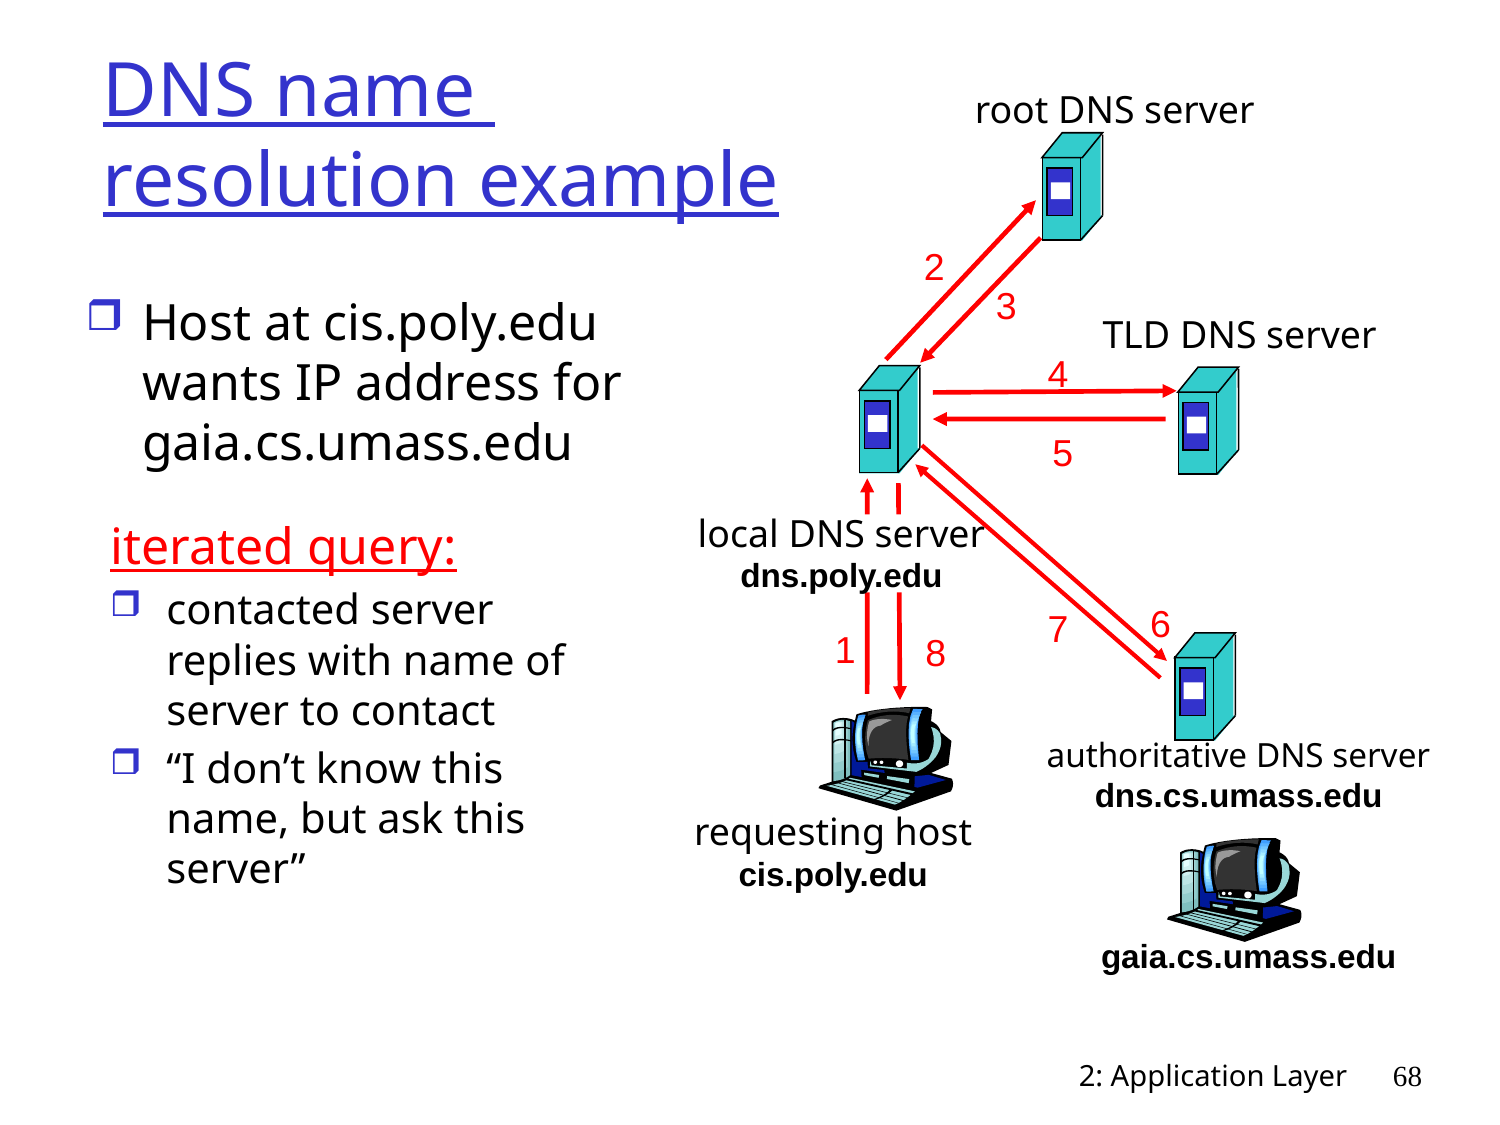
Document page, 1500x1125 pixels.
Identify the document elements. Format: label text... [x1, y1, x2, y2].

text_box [1177, 366, 1239, 476]
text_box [1166, 836, 1304, 943]
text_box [677, 501, 1006, 603]
text_box iterated query: contacted server replies with name of server to contact “I don’t know this name, but ask this server” [95, 507, 615, 937]
text_box [861, 483, 874, 500]
text_box 1 [820, 618, 871, 679]
slide_number 68 [1362, 1049, 1438, 1125]
text_box authoritative DNS server dns.cs.umass.edu [1031, 726, 1446, 822]
text_box [925, 466, 957, 500]
text_box 6 [1135, 592, 1186, 653]
list Host at cis.poly.edu wants IP address for gaia.cs.umass.edu [70, 282, 656, 1046]
text_box 2 [909, 235, 960, 296]
title DNS name resolution example [87, 37, 1363, 226]
text_box TLD DNS server [1074, 303, 1405, 364]
text_box 8 [910, 621, 962, 682]
text_box 7 [1032, 597, 1083, 658]
text_box [920, 300, 980, 363]
text_box 5 [1037, 422, 1088, 482]
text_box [818, 705, 956, 811]
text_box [1174, 632, 1236, 741]
text_box [1010, 522, 1167, 661]
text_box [858, 365, 920, 474]
text_box gaia.cs.umass.edu [1086, 927, 1412, 983]
text_box 3 [980, 274, 1032, 335]
text_box [1083, 384, 1172, 398]
footer 2: Application Layer [887, 1049, 1362, 1125]
text_box [932, 412, 1166, 426]
text_box requesting host cis.poly.edu [679, 800, 988, 901]
text_box [893, 610, 907, 701]
text_box 4 [1032, 342, 1083, 402]
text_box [1041, 132, 1103, 241]
